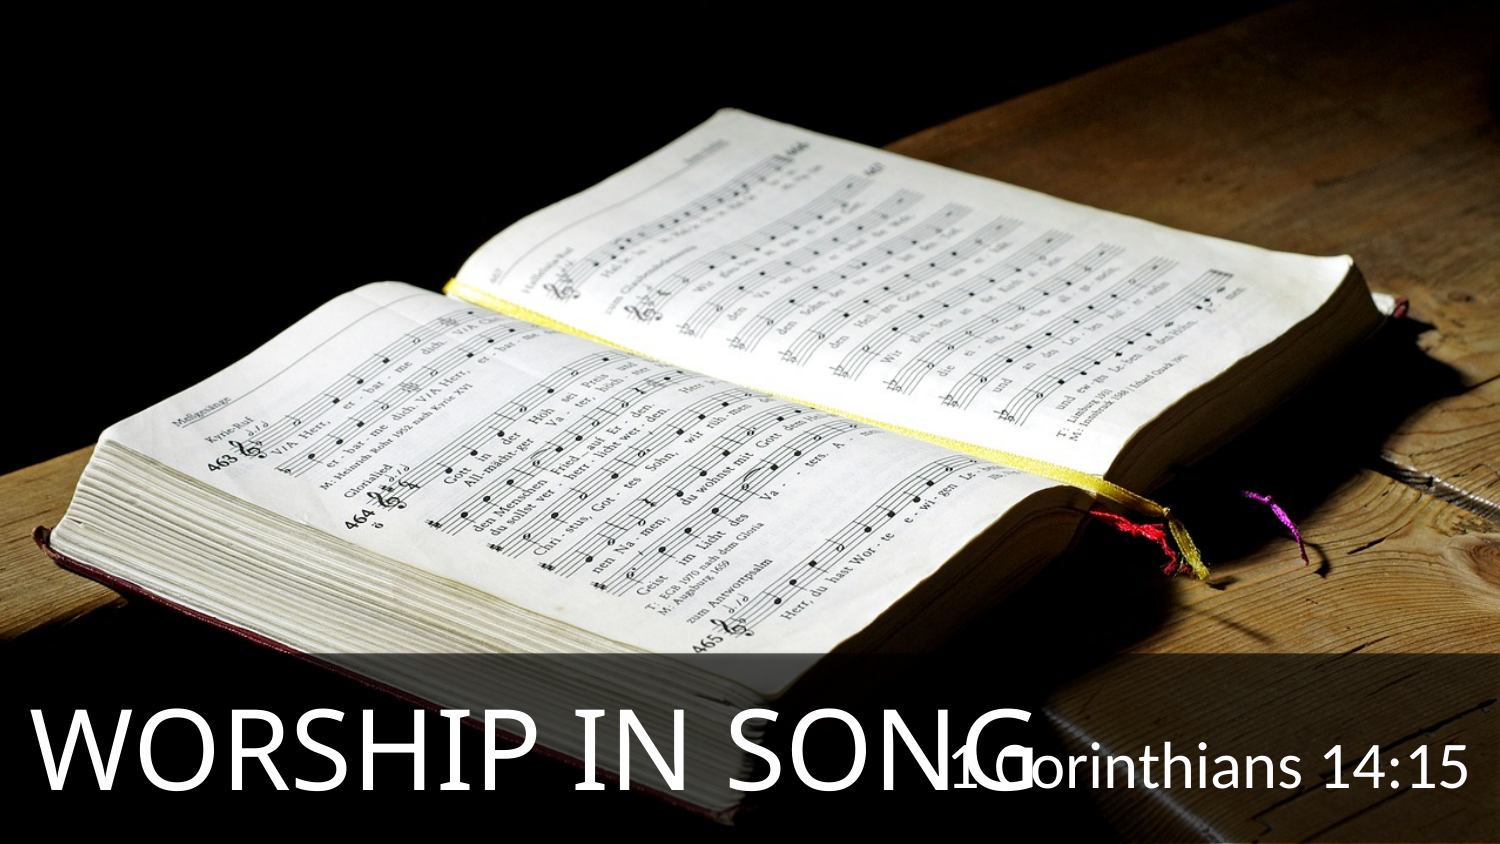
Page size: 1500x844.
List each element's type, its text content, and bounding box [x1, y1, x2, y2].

picture [0, 0, 1500, 844]
subtitle 1 Corinthians 14:15 [825, 714, 1487, 844]
title Worship in Song [14, 655, 1290, 836]
